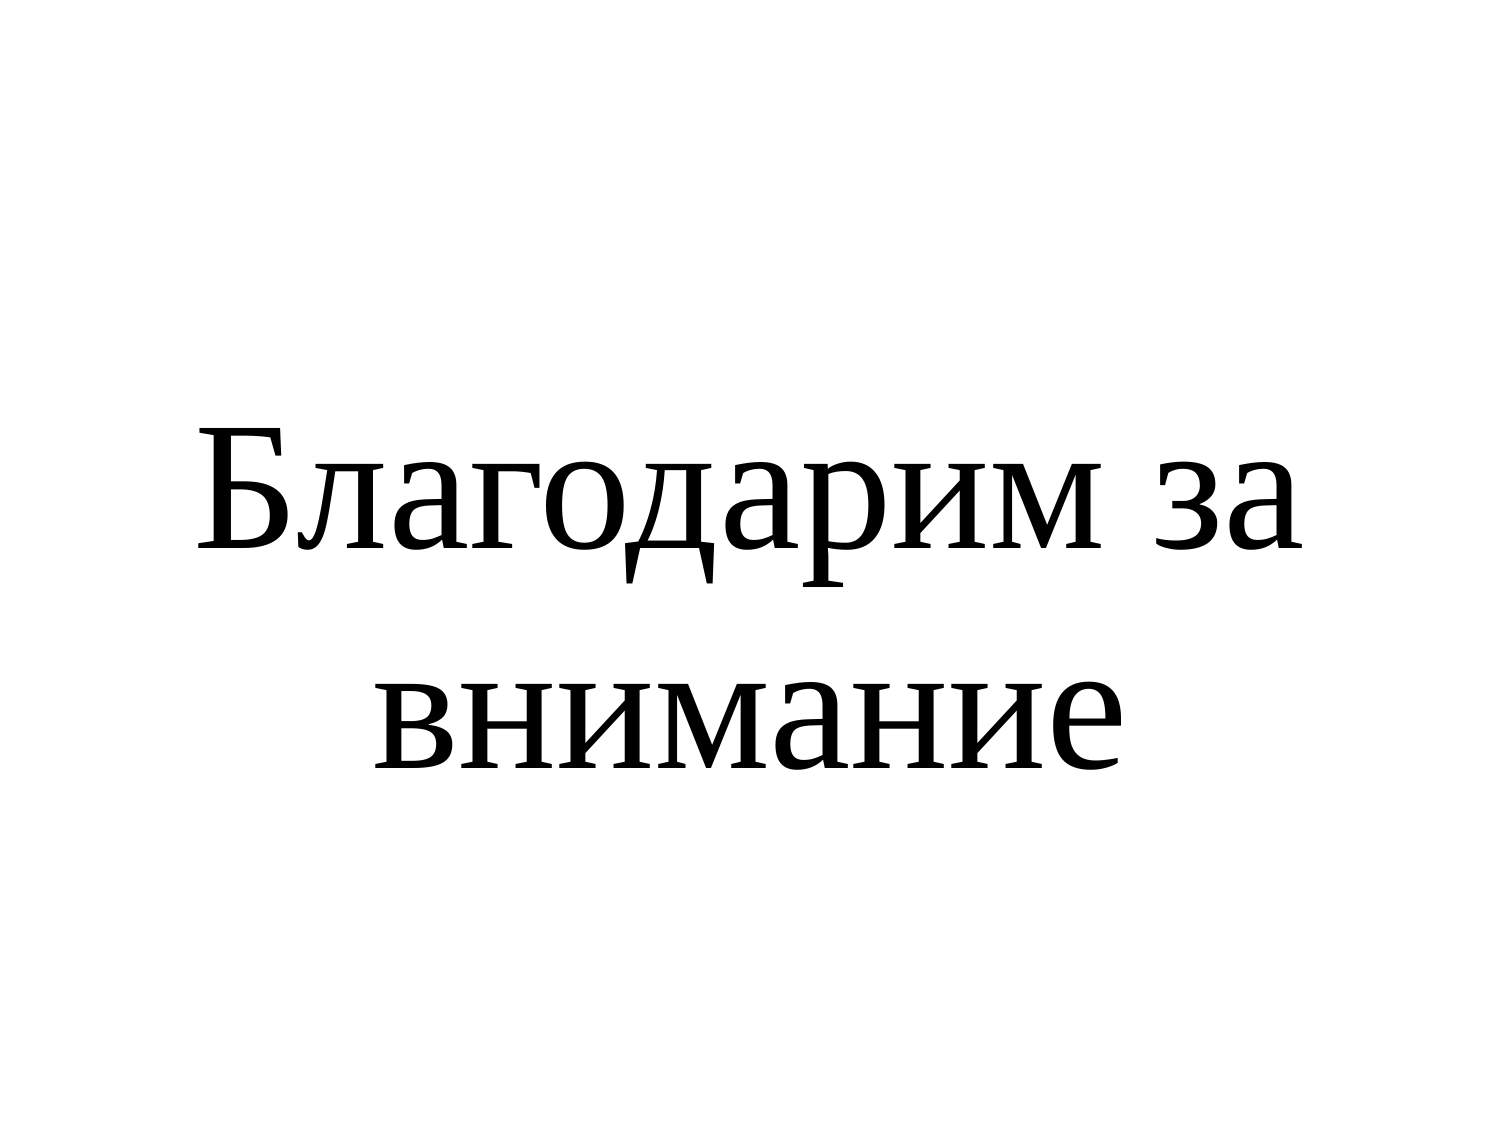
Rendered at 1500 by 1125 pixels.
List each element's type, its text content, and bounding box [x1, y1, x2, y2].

title Благодарим за внимание [75, 45, 1425, 1125]
